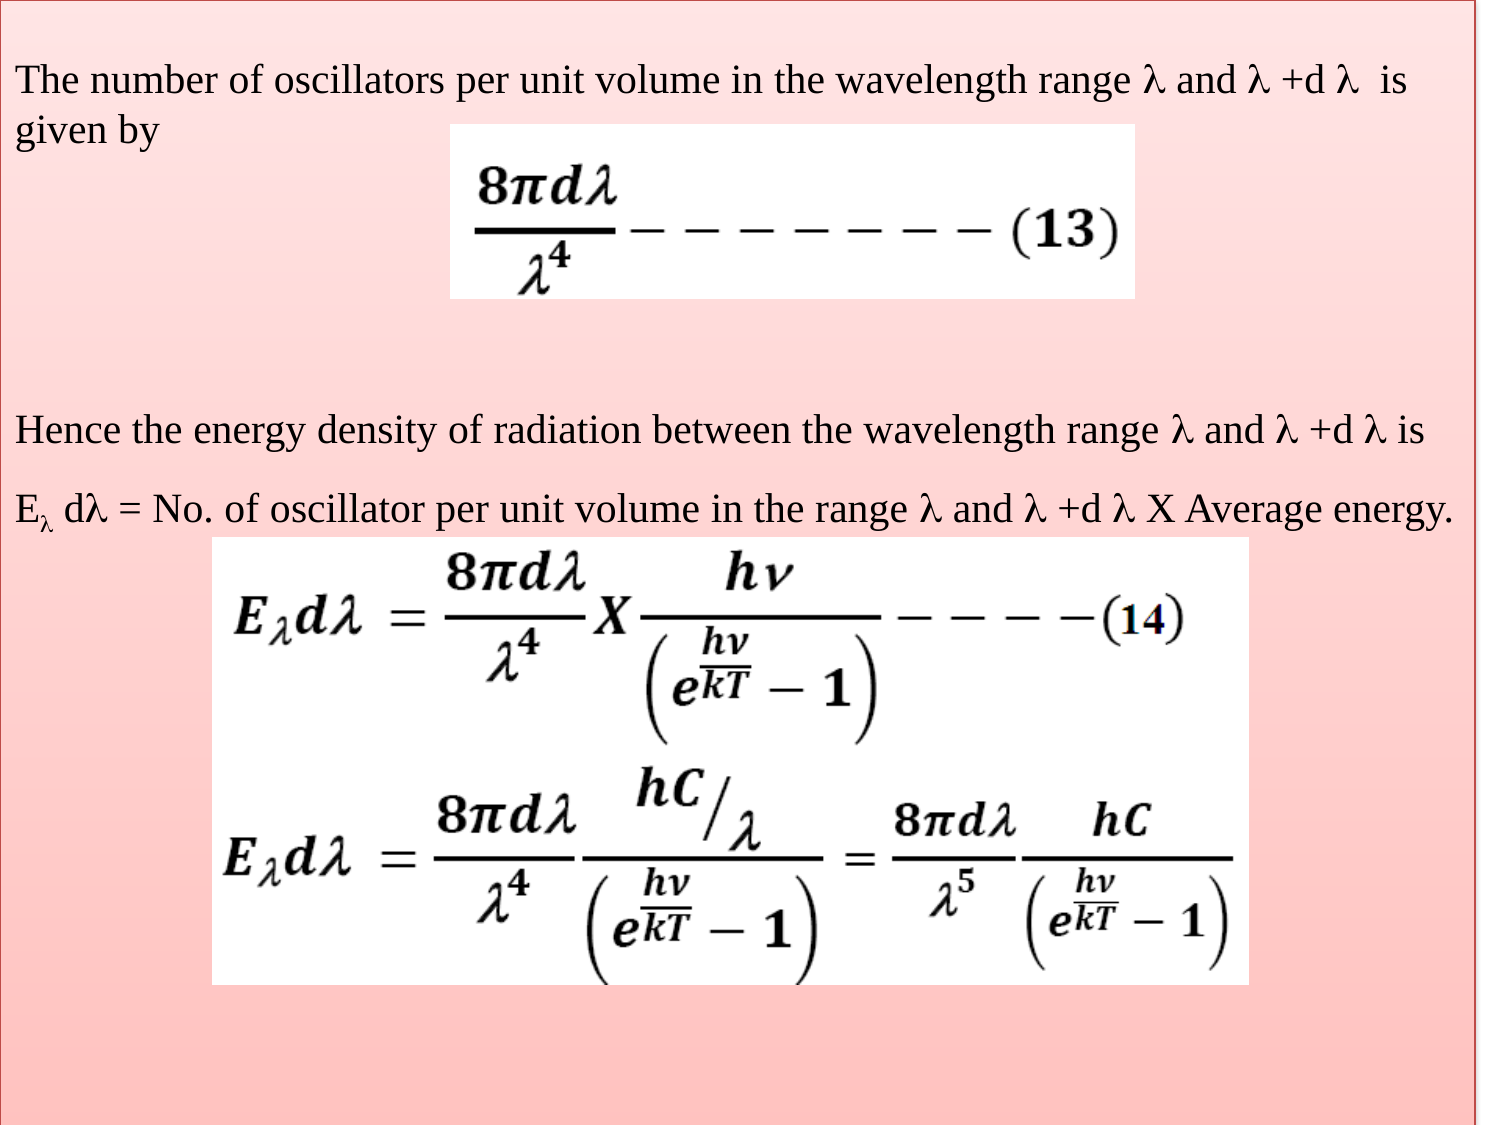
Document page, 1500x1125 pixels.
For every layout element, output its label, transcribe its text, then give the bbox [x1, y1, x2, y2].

picture [212, 537, 1249, 985]
picture [449, 124, 1135, 299]
text_box The number of oscillators per unit volume in the wavelength range  and  +d  is given by Hence the energy density of radiation between the wavelength range  and  +d  is E d = No. of oscillator per unit volume in the range  and  +d  X Average energy. [0, 0, 1476, 1125]
